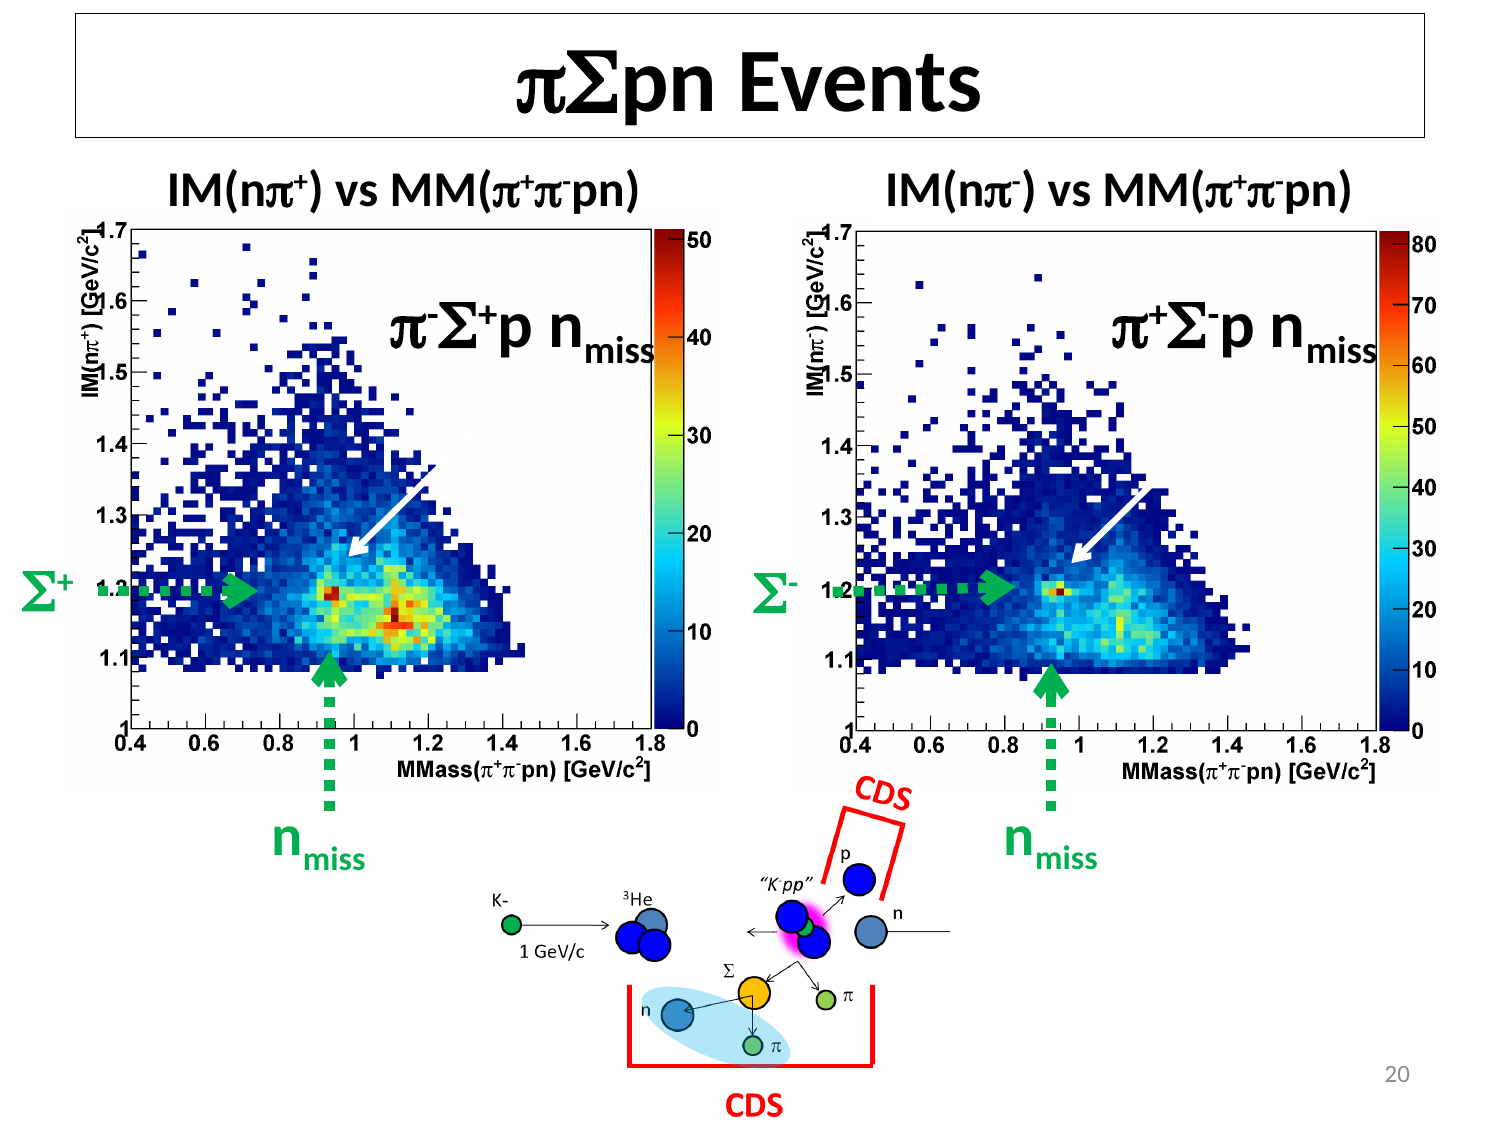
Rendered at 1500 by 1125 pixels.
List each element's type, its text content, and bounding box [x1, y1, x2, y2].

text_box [348, 378, 530, 557]
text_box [1071, 385, 1253, 564]
text_box S- [738, 546, 785, 632]
title pSpn Events [75, 13, 1425, 138]
slide_number 20 [1074, 1042, 1425, 1103]
text_box IM(np-) vs MM(p+p-pn) [870, 148, 1368, 214]
picture [66, 210, 1442, 1125]
text_box nmiss [989, 802, 1113, 884]
text_box S+ [7, 544, 61, 630]
text_box nmiss [256, 800, 381, 885]
text_box IM(np+) vs MM(p+p-pn) [152, 148, 656, 209]
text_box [832, 586, 1016, 593]
